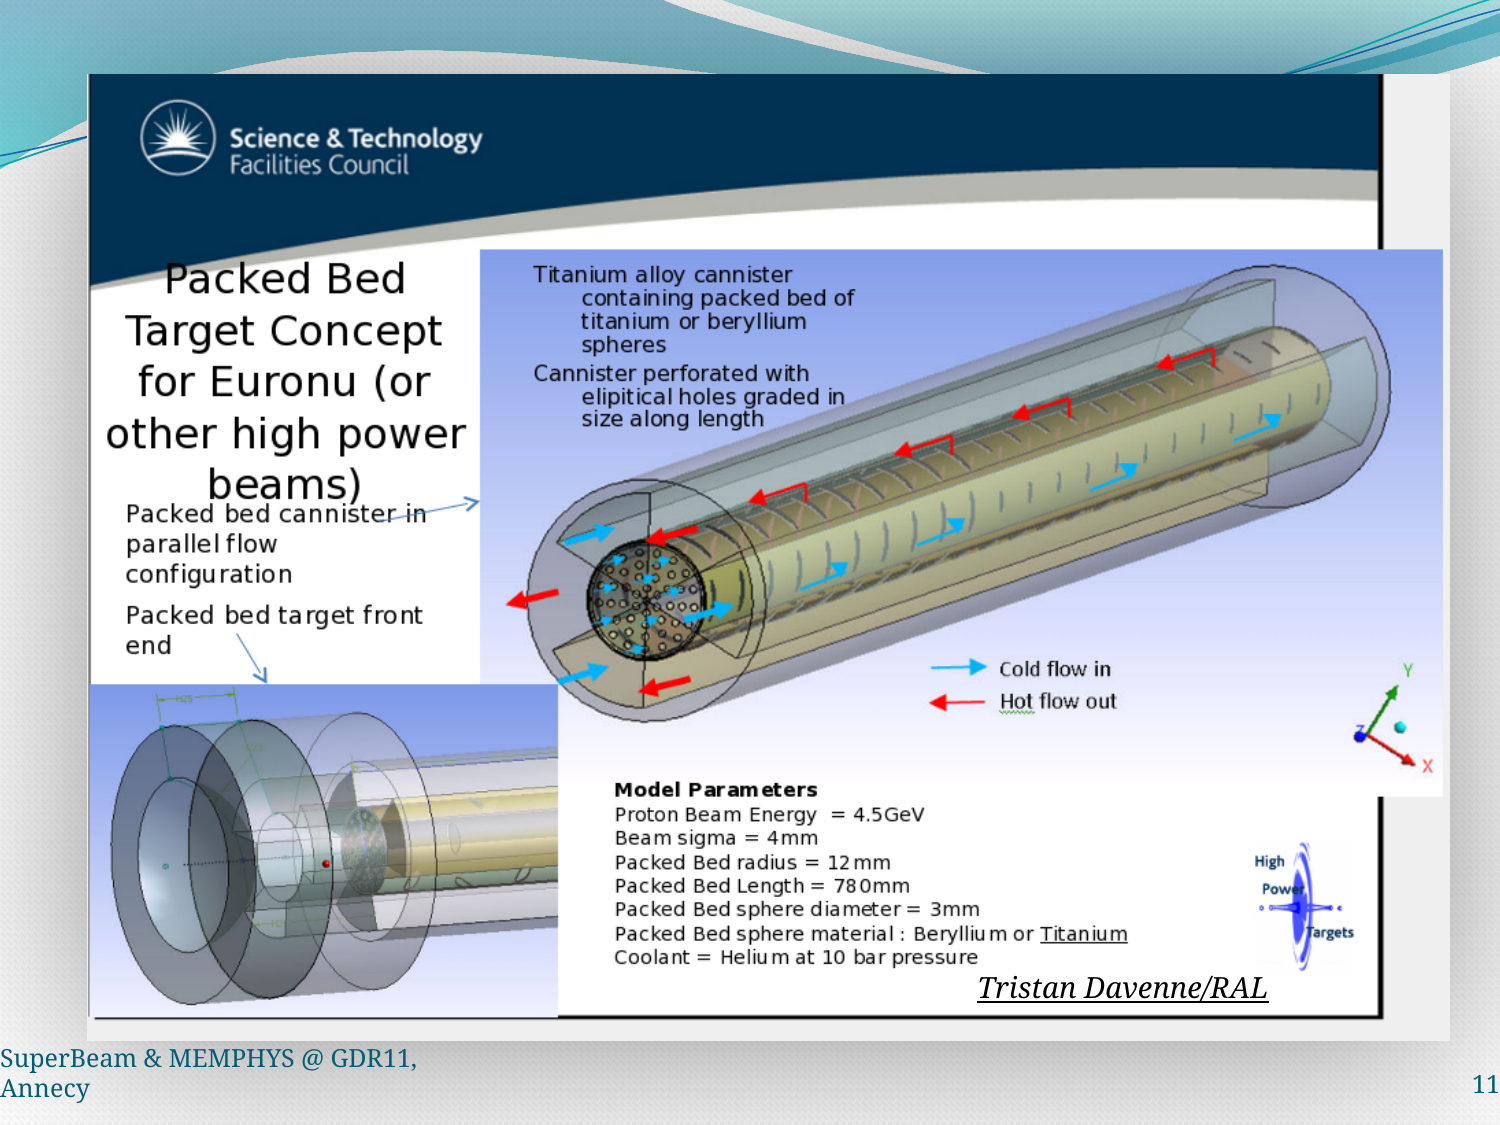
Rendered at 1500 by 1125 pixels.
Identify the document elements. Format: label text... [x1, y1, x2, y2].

text_box displacement and stress time evolution , peak magnetic field each T=80ms (4-horns) [81, 1042, 475, 1053]
text_box Stress Analysis II [1149, 1042, 1456, 1053]
slide_number 11 [1149, 1042, 1500, 1103]
footer SuperBeam & MEMPHYS @ GDR11, Annecy [0, 1042, 475, 1103]
picture [87, 74, 1451, 1041]
